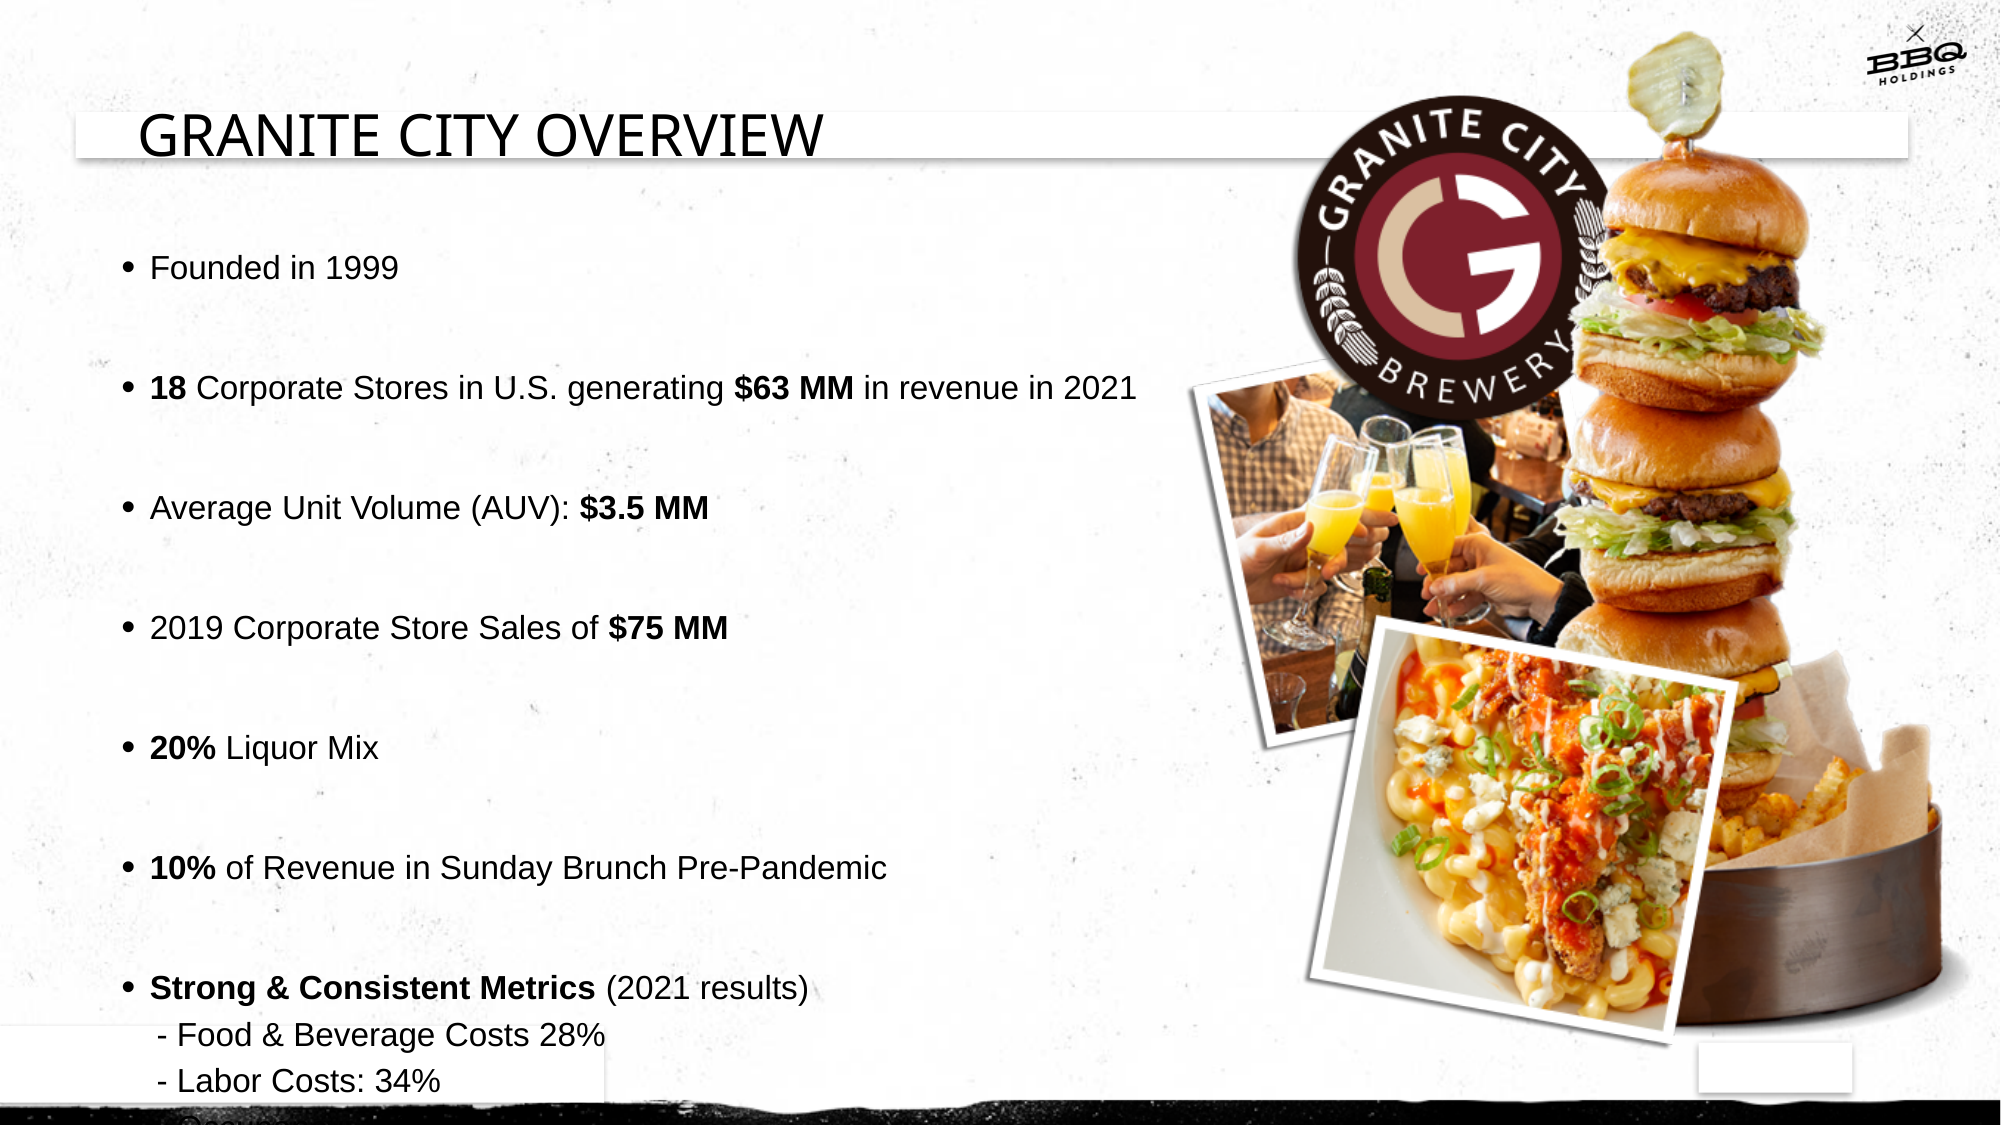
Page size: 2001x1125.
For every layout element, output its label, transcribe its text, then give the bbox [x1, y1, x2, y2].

picture [0, 0, 2001, 1125]
title GRANITE CITY OVERVIEW [137, 0, 1863, 168]
list Founded in 1999 18 Corporate Stores in U.S. generating $63 MM in revenue in 2021 Average Unit Volume (AUV): $3.5 MM 2019 Corporate Store Sales of $75 MM 20% Liquor Mix 10% of Revenue in Sunday Brunch Pre-Pandemic Strong & Consistent Metrics (2021 results) - Food & Beverage Costs 28% - Labor Costs: 34% - Occupancy: 11% [93, 246, 1159, 958]
